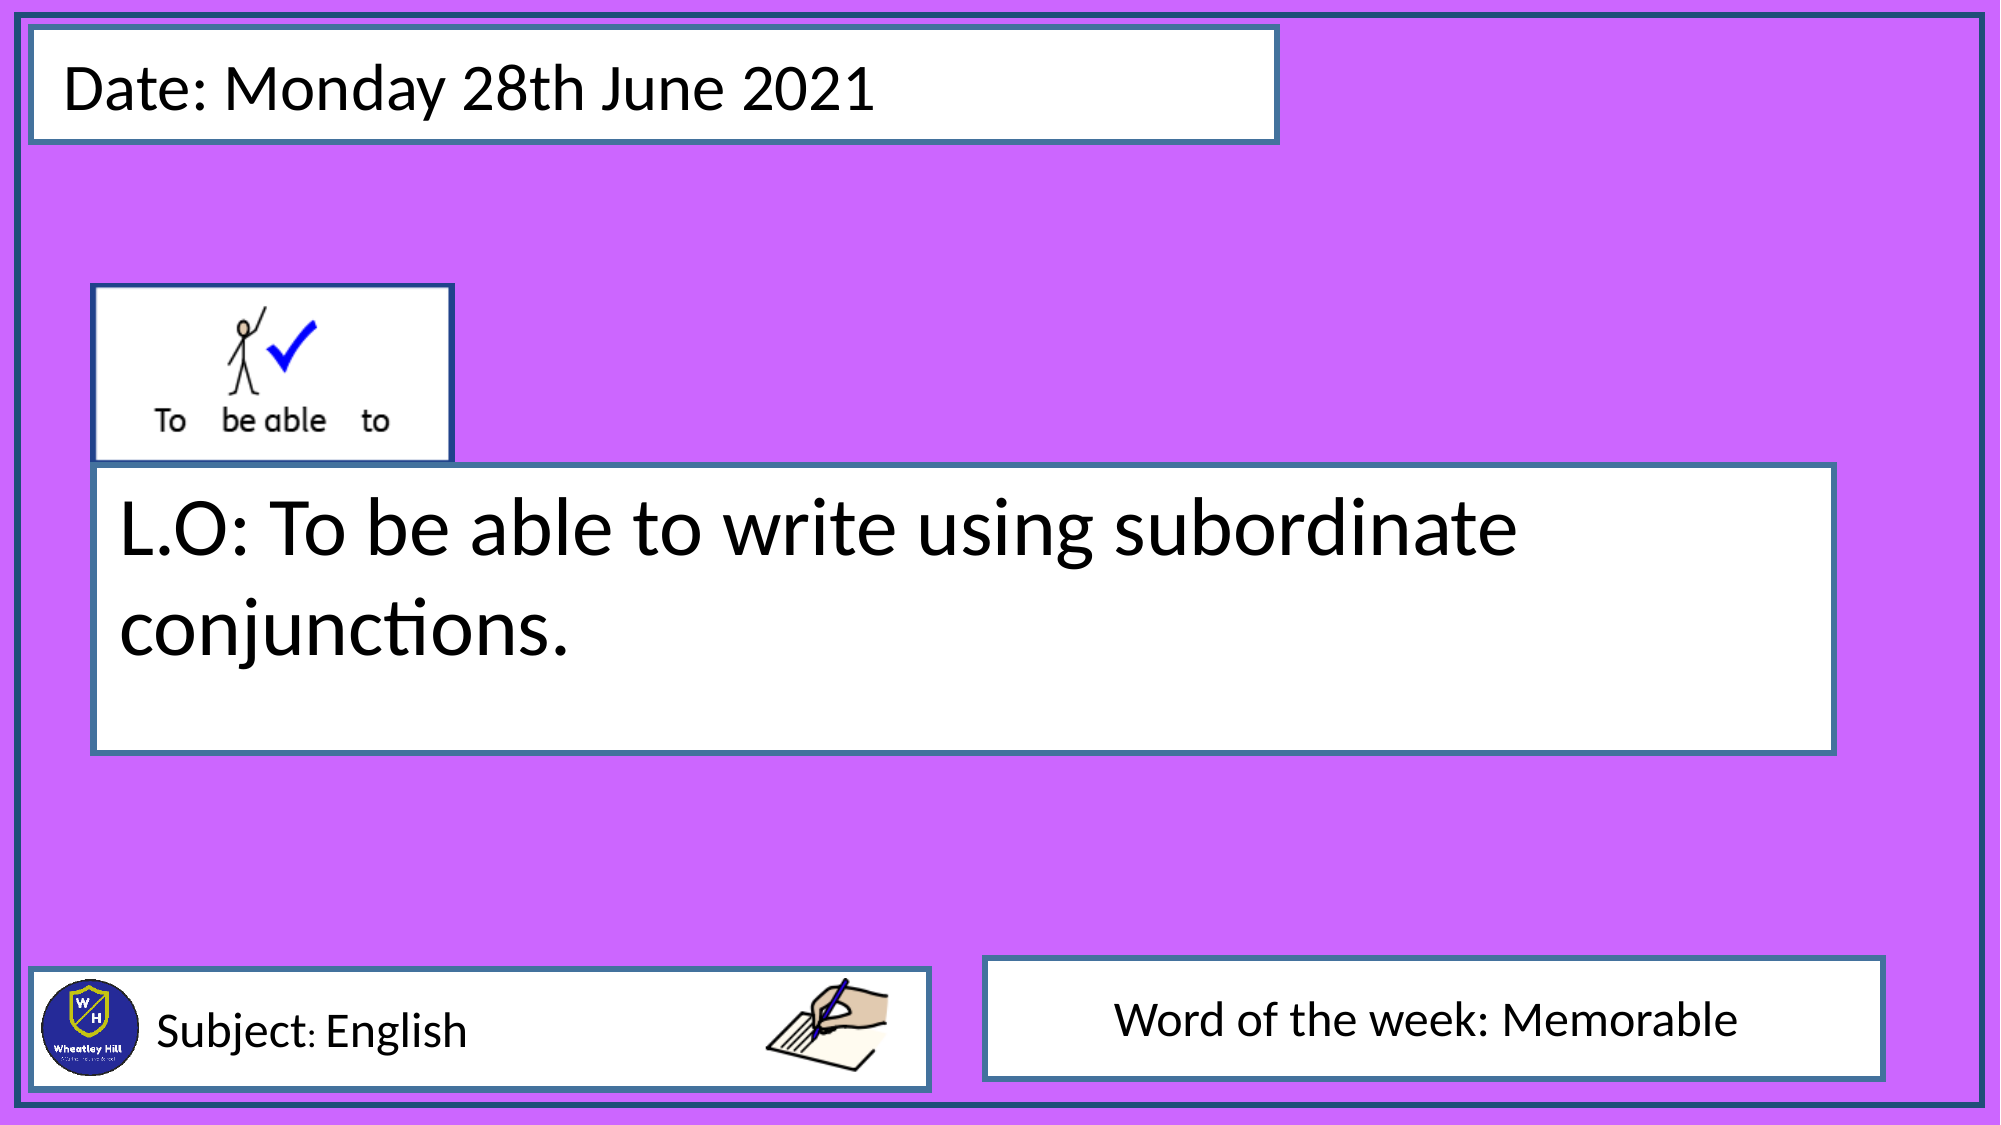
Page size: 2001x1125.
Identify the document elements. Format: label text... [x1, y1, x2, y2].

text_box Date: Monday 28th June 2021 [49, 36, 1268, 132]
text_box [984, 957, 1884, 1080]
picture [41, 979, 142, 1079]
text_box [30, 968, 930, 1091]
text_box Subject: English [142, 989, 762, 1065]
picture [90, 283, 455, 465]
text_box [92, 464, 1835, 754]
text_box [30, 26, 1278, 143]
text_box L.O: To be able to write using subordinate conjunctions. [104, 464, 1816, 680]
text_box Word of the week: Memorable [1095, 979, 1757, 1055]
text_box [16, 14, 1983, 1106]
picture [762, 978, 899, 1084]
